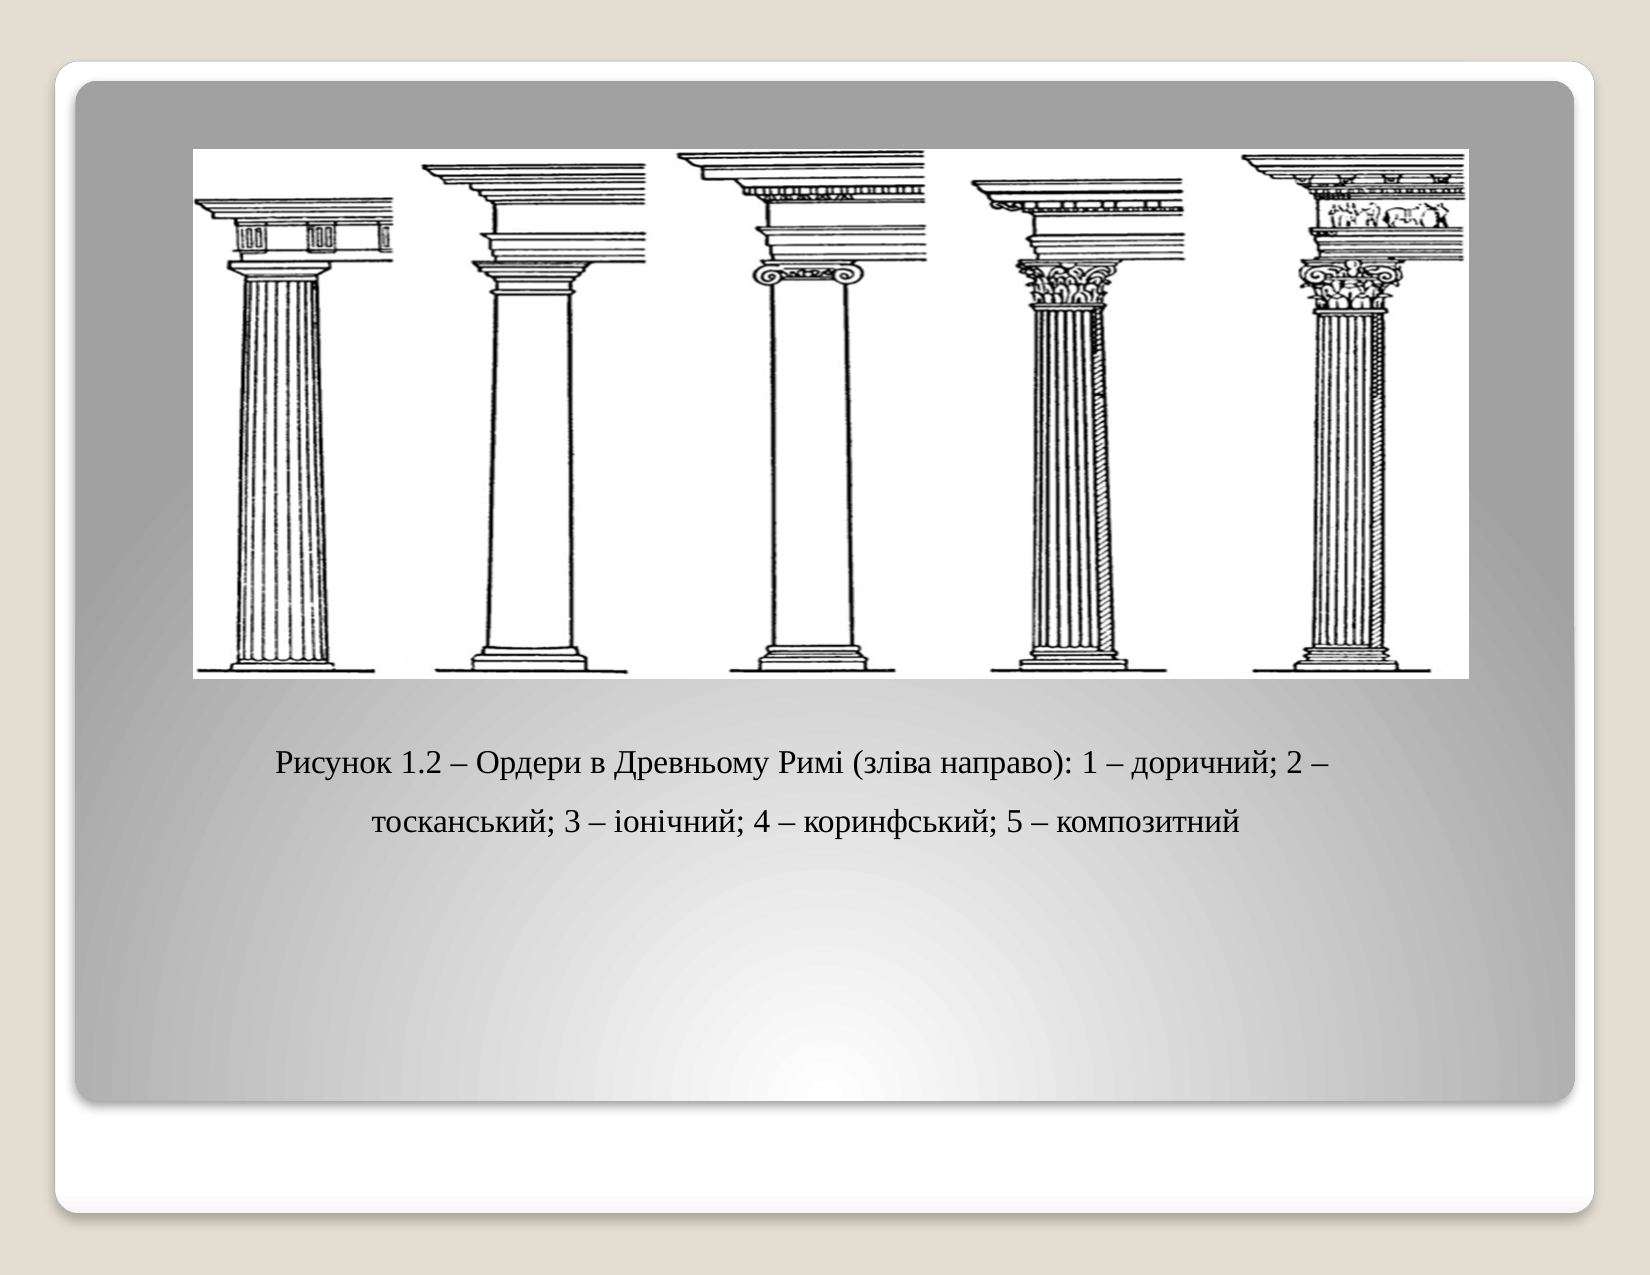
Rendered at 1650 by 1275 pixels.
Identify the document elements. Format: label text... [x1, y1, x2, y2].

picture [193, 149, 1469, 679]
text_box Рисунок 1.2 – Ордери в Древньому Римі (зліва направо): 1 – доричний; 2 – тосканський; 3 – іонічний; 4 – коринфський; 5 – композитний [198, 712, 1469, 847]
